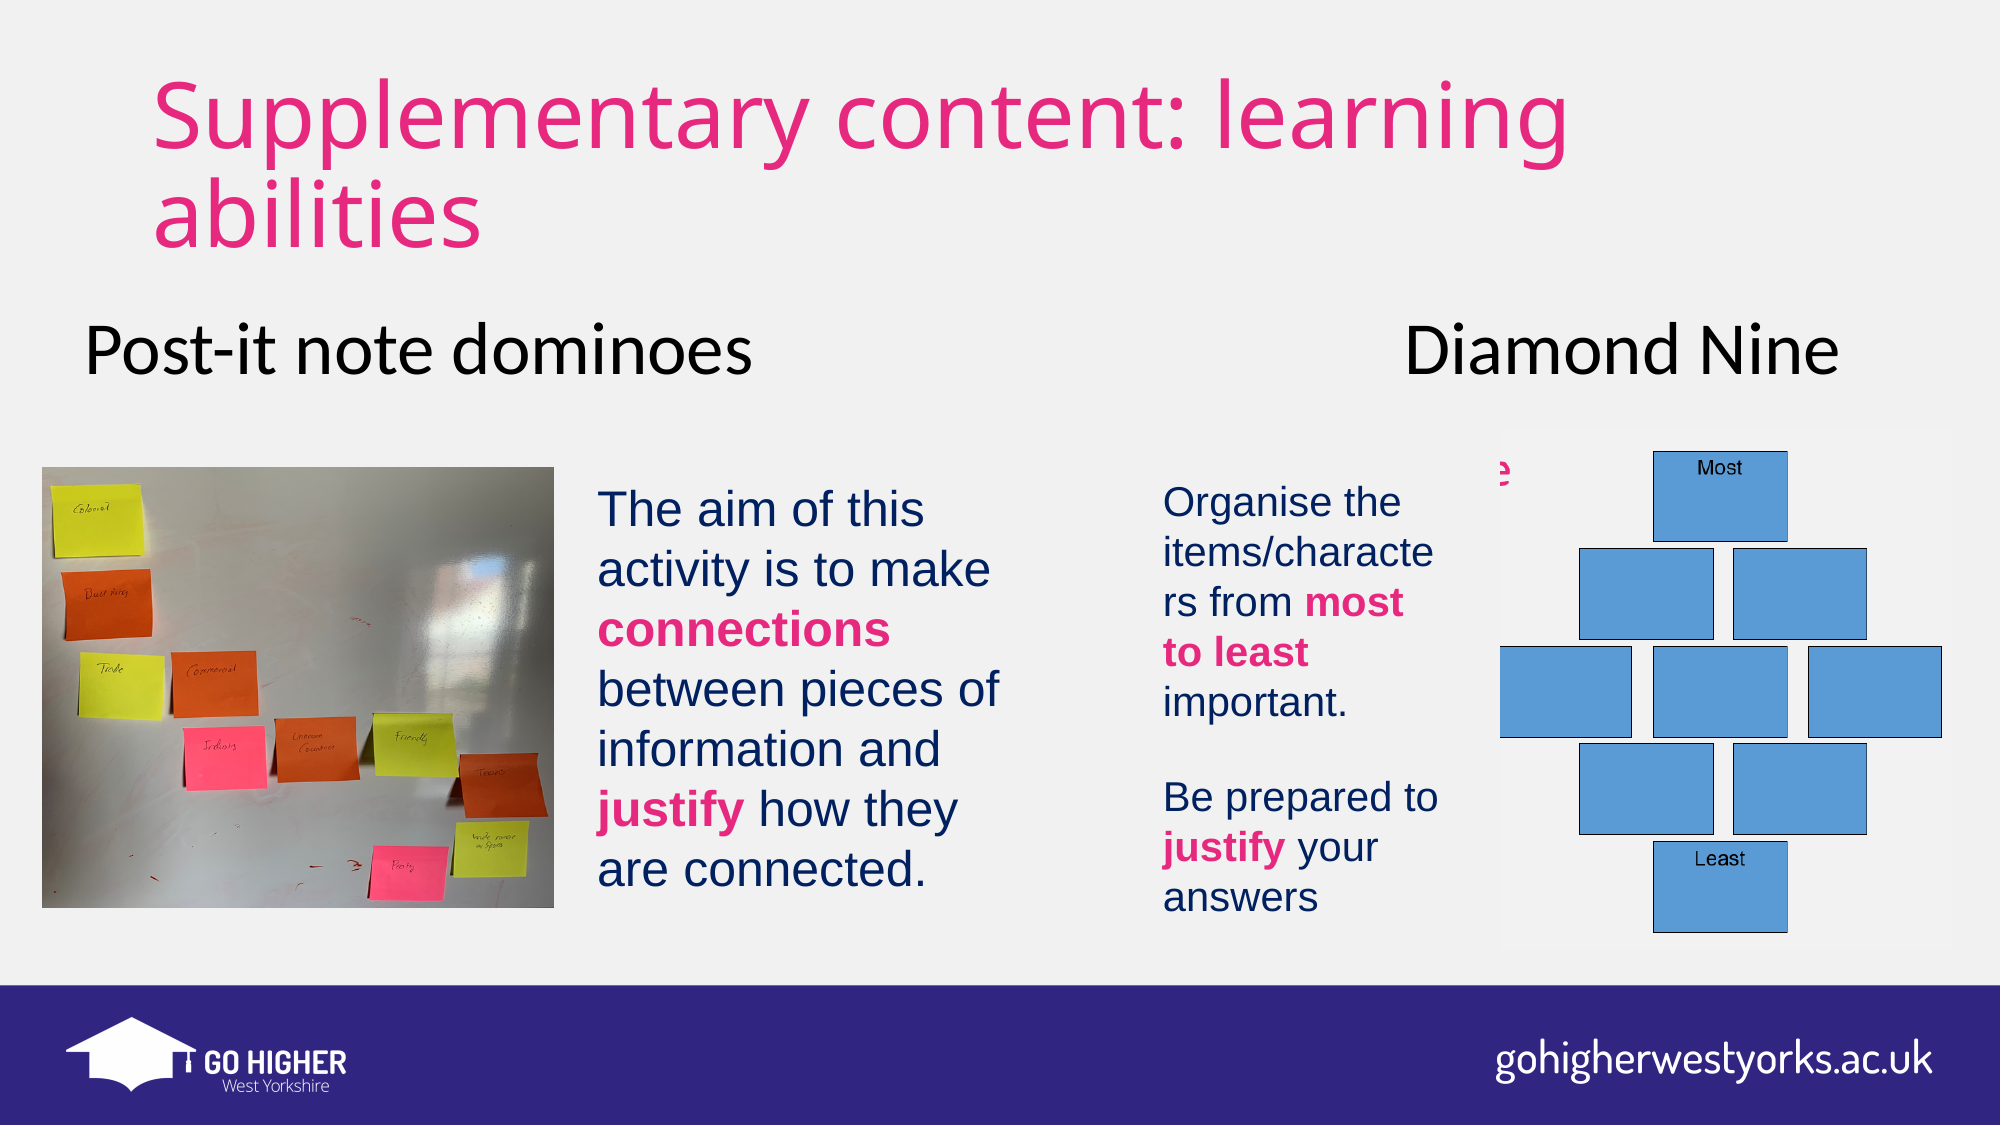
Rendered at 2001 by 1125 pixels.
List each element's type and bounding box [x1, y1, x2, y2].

list [0, 0, 2000, 1125]
picture [1500, 429, 1951, 950]
picture [42, 467, 554, 908]
